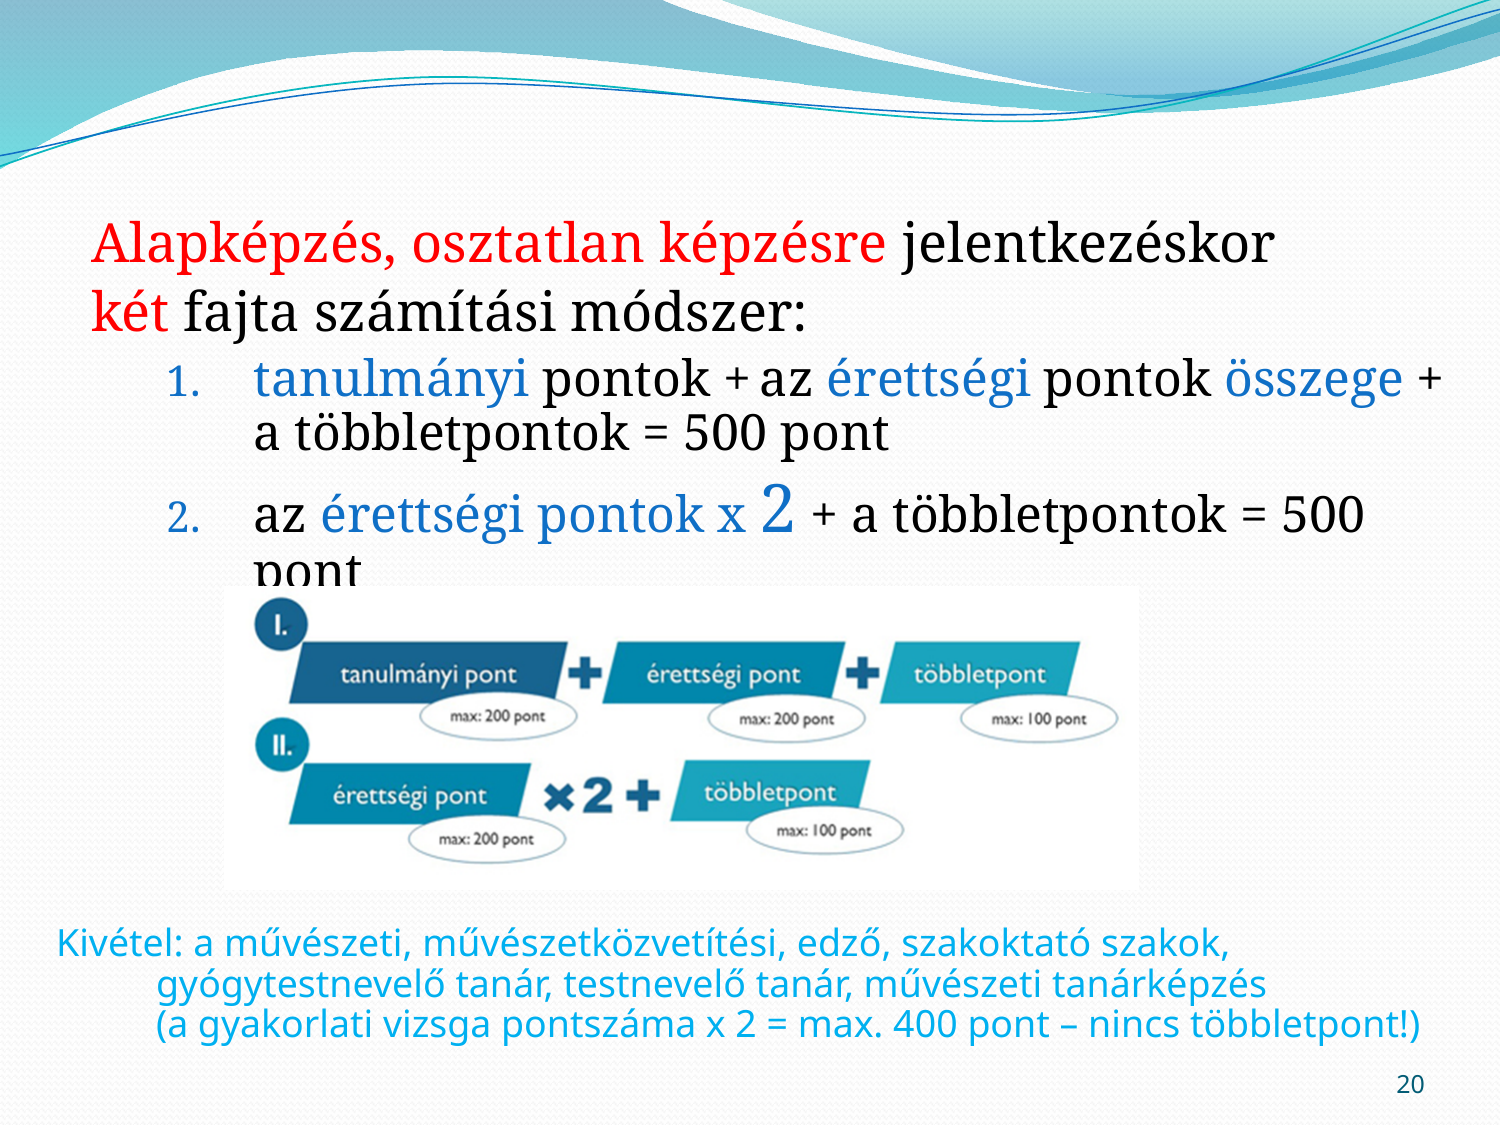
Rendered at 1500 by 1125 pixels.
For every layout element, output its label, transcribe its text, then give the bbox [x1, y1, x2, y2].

text_box Kivétel: a művészeti, művészetközvetítési, edző, szakoktató szakok, gyógytestnevelő tanár, testnevelő tanár, művészeti tanárképzés (a gyakorlati vizsga pontszáma x 2 = max. 400 pont – nincs többletpont!) [41, 916, 1473, 1053]
picture [223, 585, 1139, 890]
slide_number 20 [1299, 1053, 1425, 1103]
list Alapképzés, osztatlan képzésre jelentkezéskor két fajta számítási módszer: tanulmányi pontok + az érettségi pontok összege + a többletpontok = 500 pont az érettségi pontok x 2 + a többletpontok = 500 pont [76, 208, 1500, 1058]
